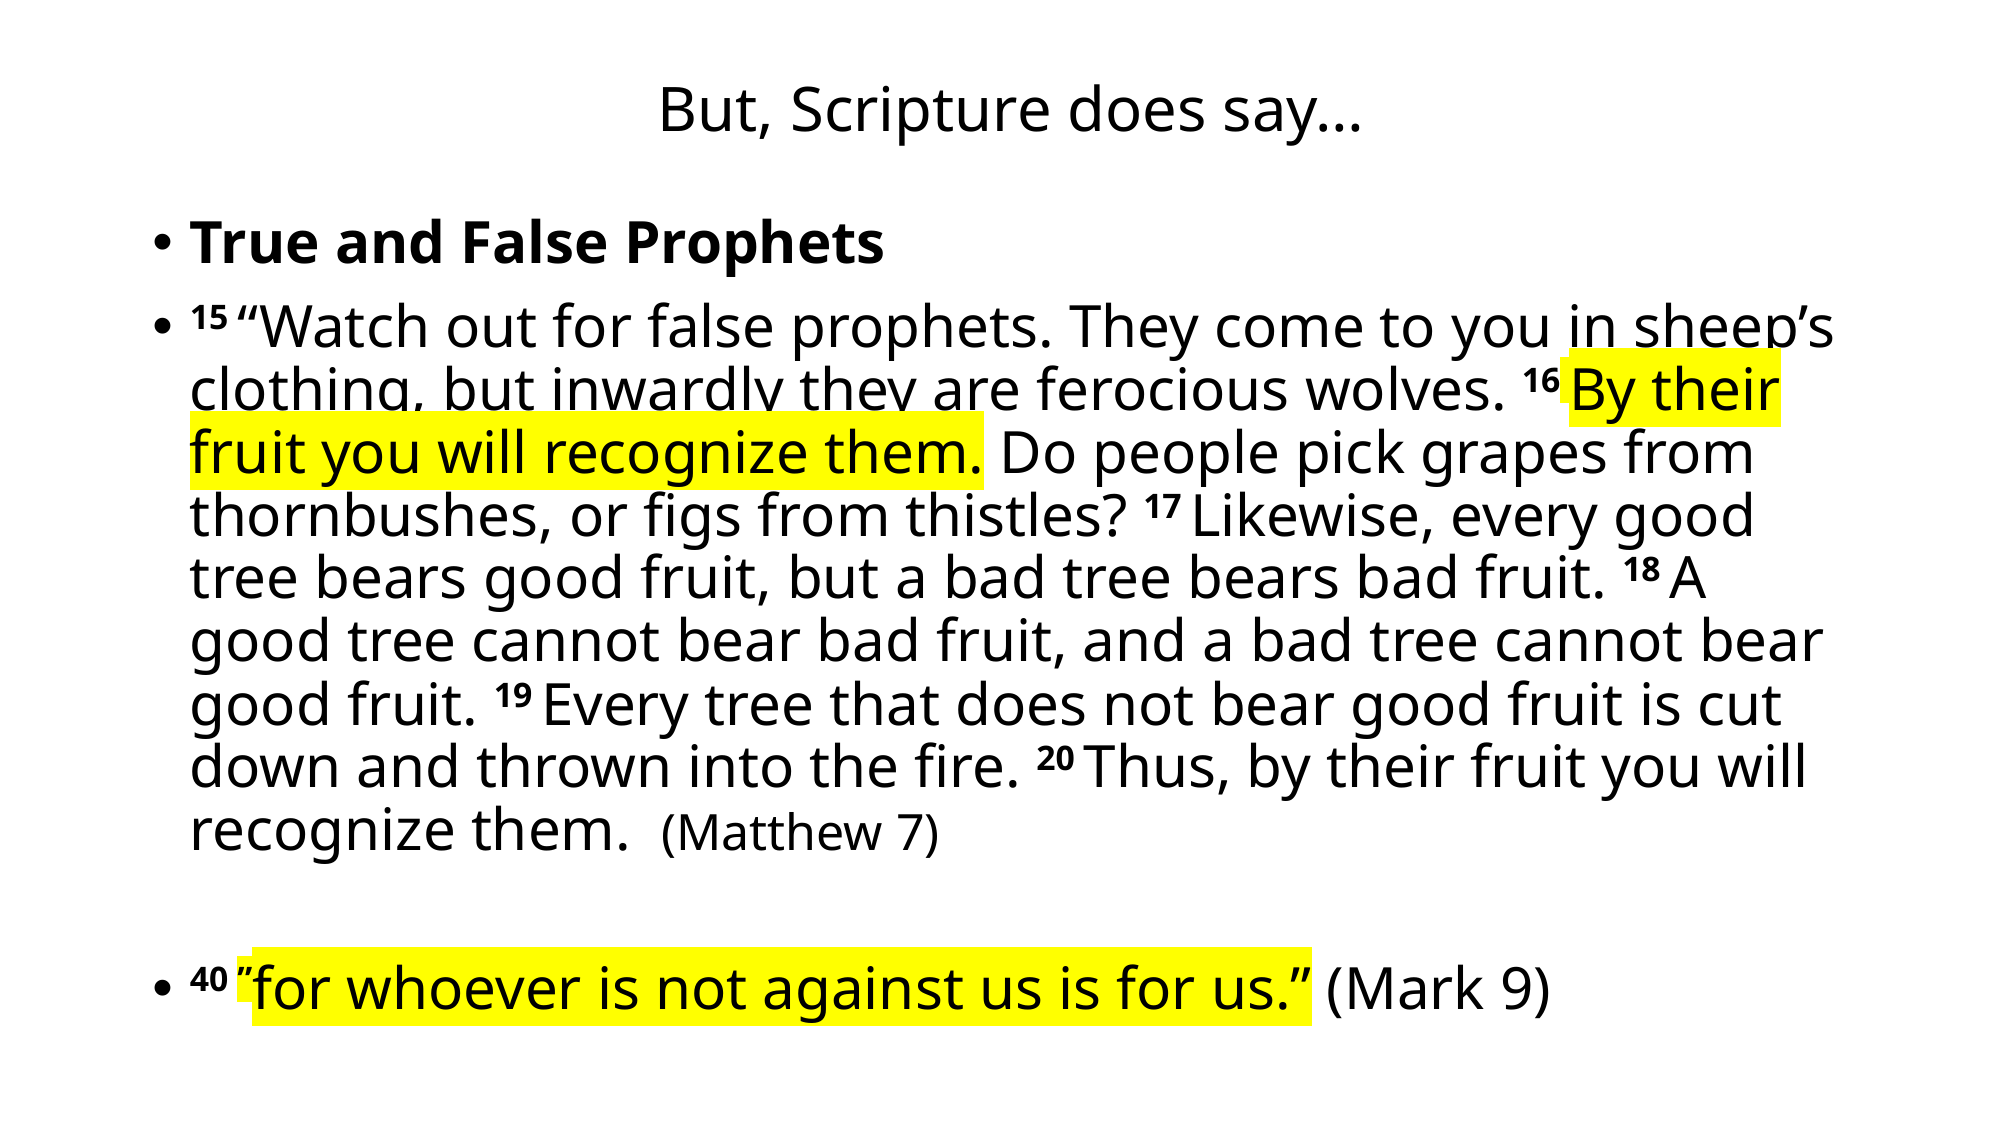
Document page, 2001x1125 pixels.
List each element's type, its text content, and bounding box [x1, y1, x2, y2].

list True and False Prophets 15 “Watch out for false prophets. They come to you in sheep’s clothing, but inwardly they are ferocious wolves. 16 By their fruit you will recognize them. Do people pick grapes from thornbushes, or figs from thistles? 17 Likewise, every good tree bears good fruit, but a bad tree bears bad fruit. 18 A good tree cannot bear bad fruit, and a bad tree cannot bear good fruit. 19 Every tree that does not bear good fruit is cut down and thrown into the fire. 20 Thus, by their fruit you will recognize them. (Matthew 7) 40 ”for whoever is not against us is for us.” (Mark 9) [137, 205, 1863, 1059]
title But, Scripture does say… [642, 49, 1483, 175]
